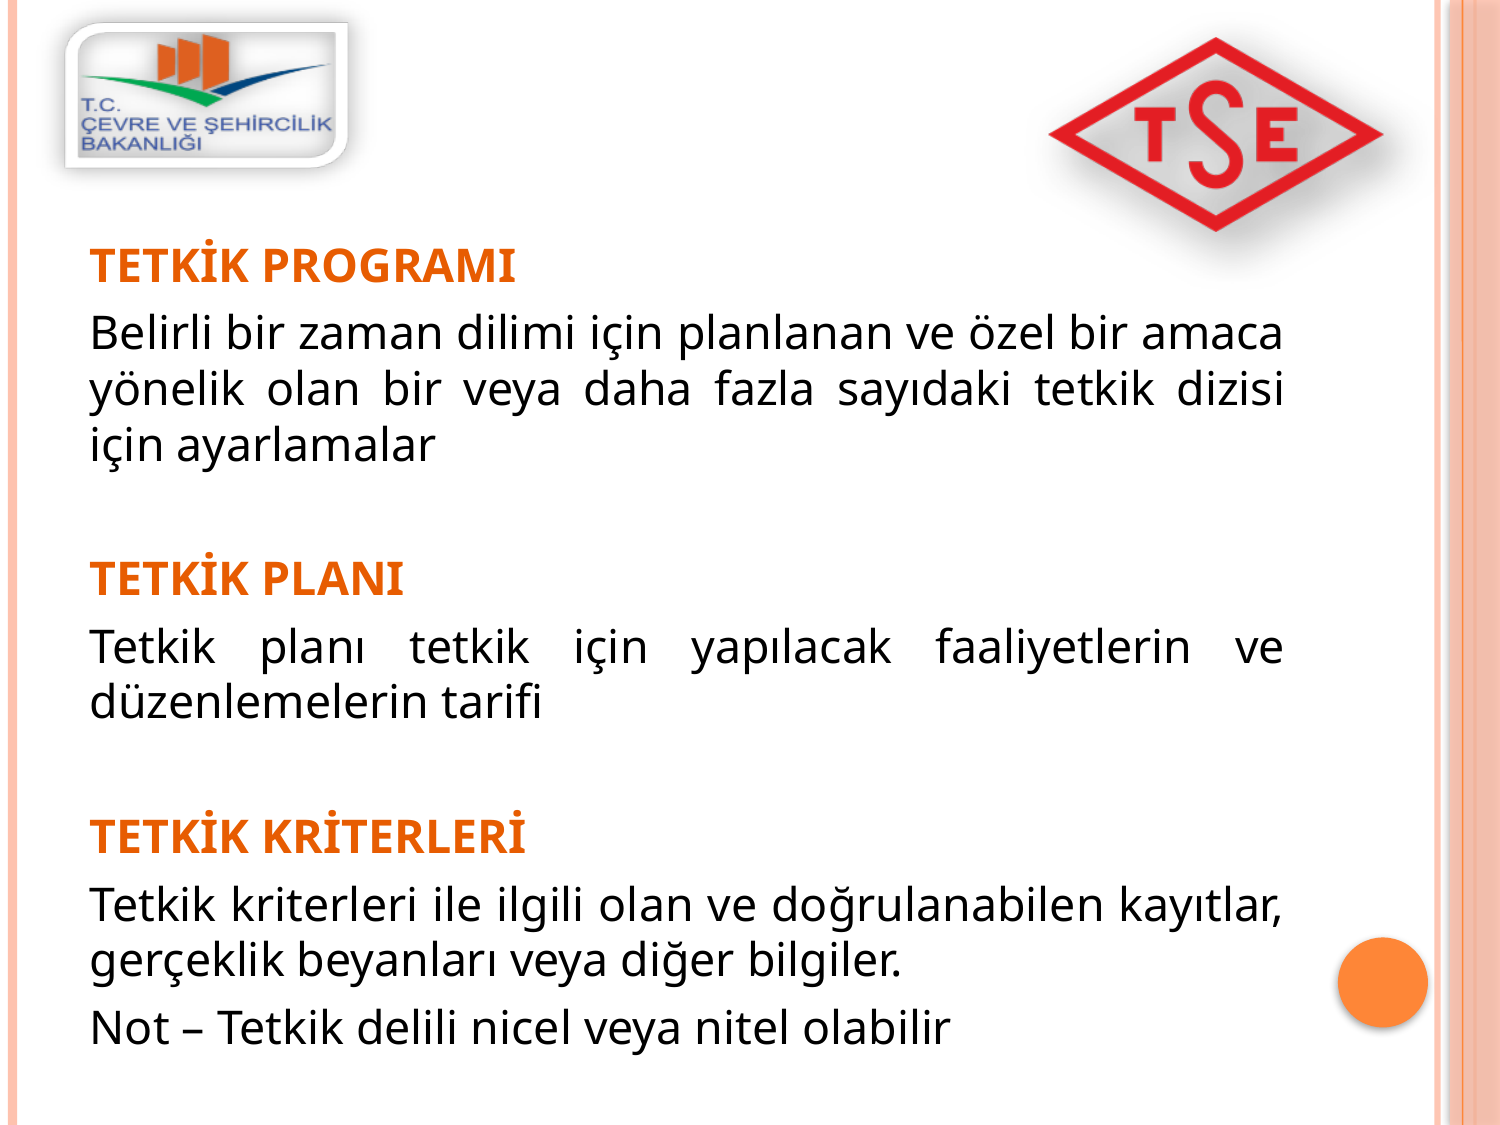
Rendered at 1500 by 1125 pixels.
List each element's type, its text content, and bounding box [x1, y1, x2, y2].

picture [1048, 37, 1384, 232]
list TETKİK PROGRAMI Belirli bir zaman dilimi için planlanan ve özel bir amaca yönelik olan bir veya daha fazla sayıdaki tetkik dizisi için ayarlamalar TETKİK PLANI Tetkik planı tetkik için yapılacak faaliyetlerin ve düzenlemelerin tarifi TETKİK KRİTERLERİ Tetkik kriterleri ile ilgili olan ve doğrulanabilen kayıtlar, gerçeklik beyanları veya diğer bilgiler. Not – Tetkik delili nicel veya nitel olabilir [75, 160, 1300, 1062]
picture [28, 0, 384, 197]
